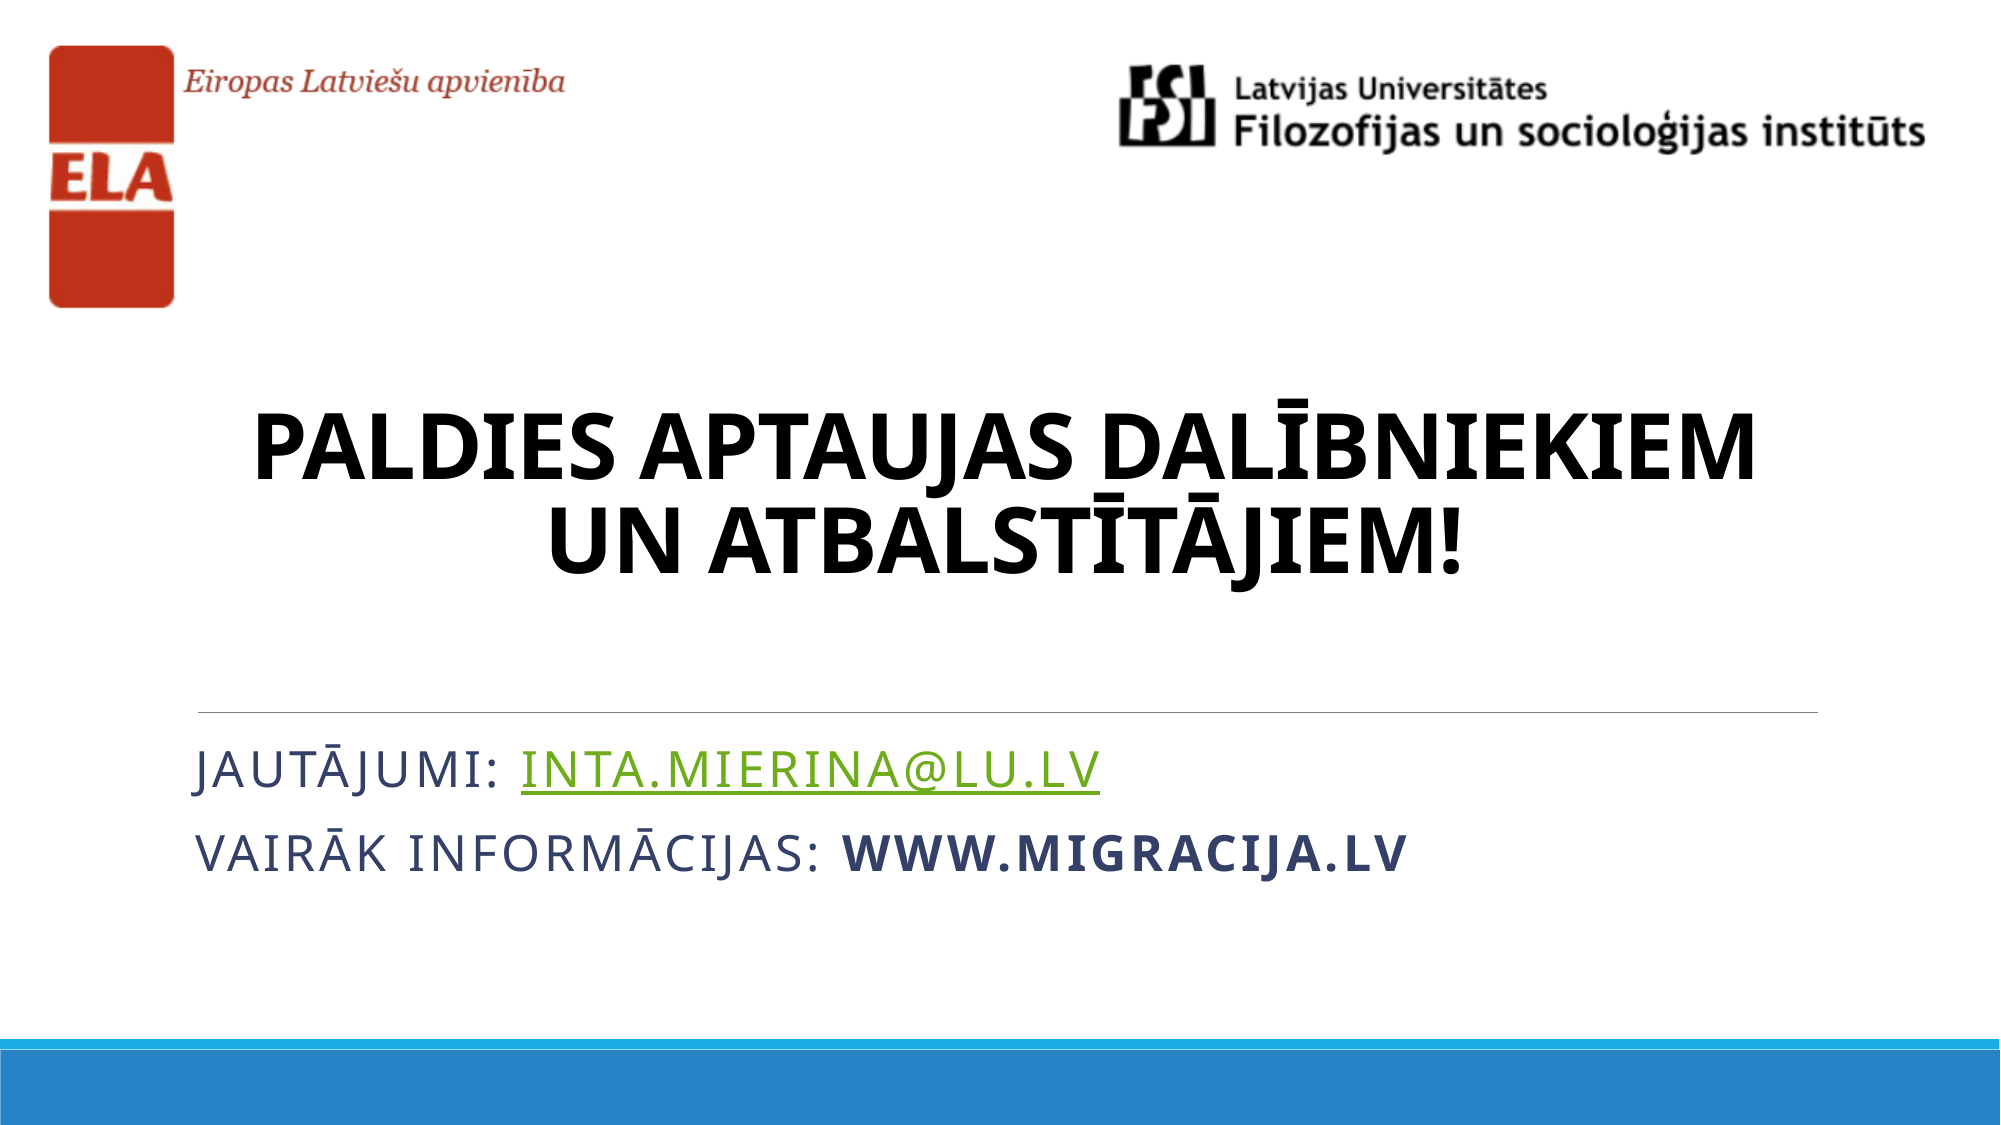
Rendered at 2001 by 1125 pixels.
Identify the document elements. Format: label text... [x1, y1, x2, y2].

title PALDIES APTAUJAS DALĪBNIEKIEM UN ATBALSTĪTĀJIEM! [180, 124, 1830, 710]
picture [40, 34, 573, 316]
list Jautājumi: inta.mierina@lu.lv Vairāk informācijas: www.migracija.lv [180, 730, 1830, 918]
picture [1102, 51, 1936, 159]
